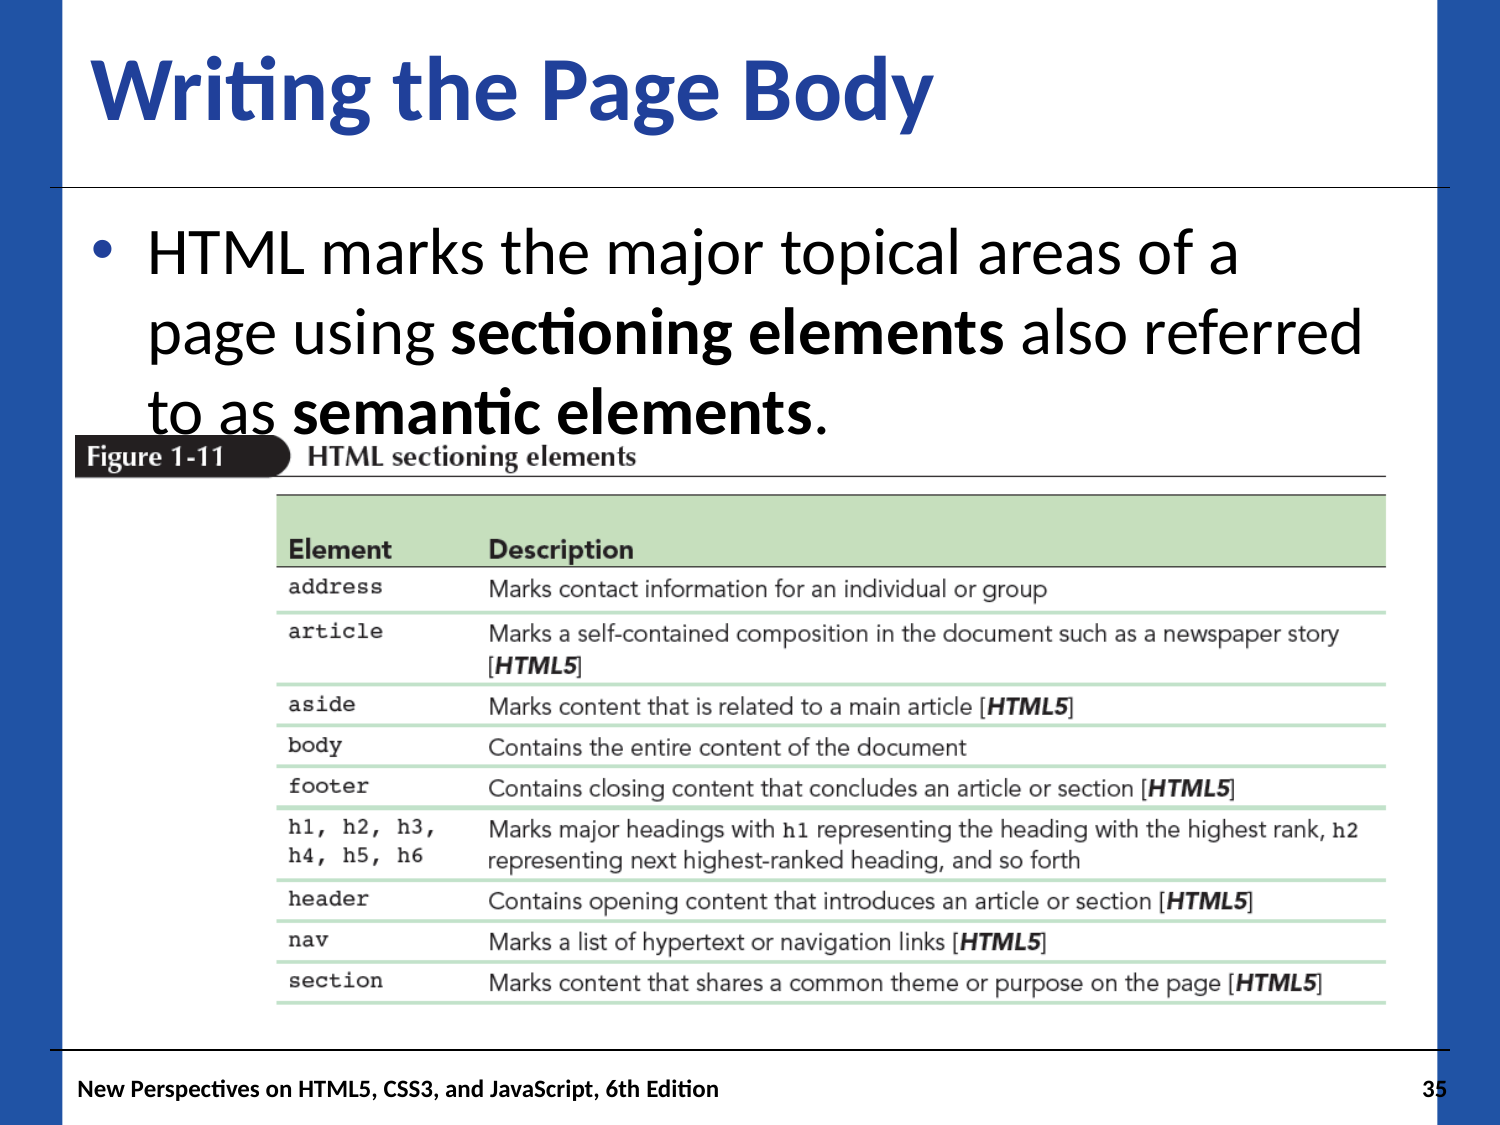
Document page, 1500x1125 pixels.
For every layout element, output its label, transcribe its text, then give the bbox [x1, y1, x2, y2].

title Writing the Page Body [74, 5, 1438, 162]
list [74, 435, 1396, 1012]
slide_number 35 [1413, 1050, 1463, 1125]
list HTML marks the major topical areas of a page using sectioning elements also referred to as semantic elements. [75, 199, 1401, 437]
footer New Perspectives on HTML5, CSS3, and JavaScript, 6th Edition [62, 1050, 1413, 1125]
